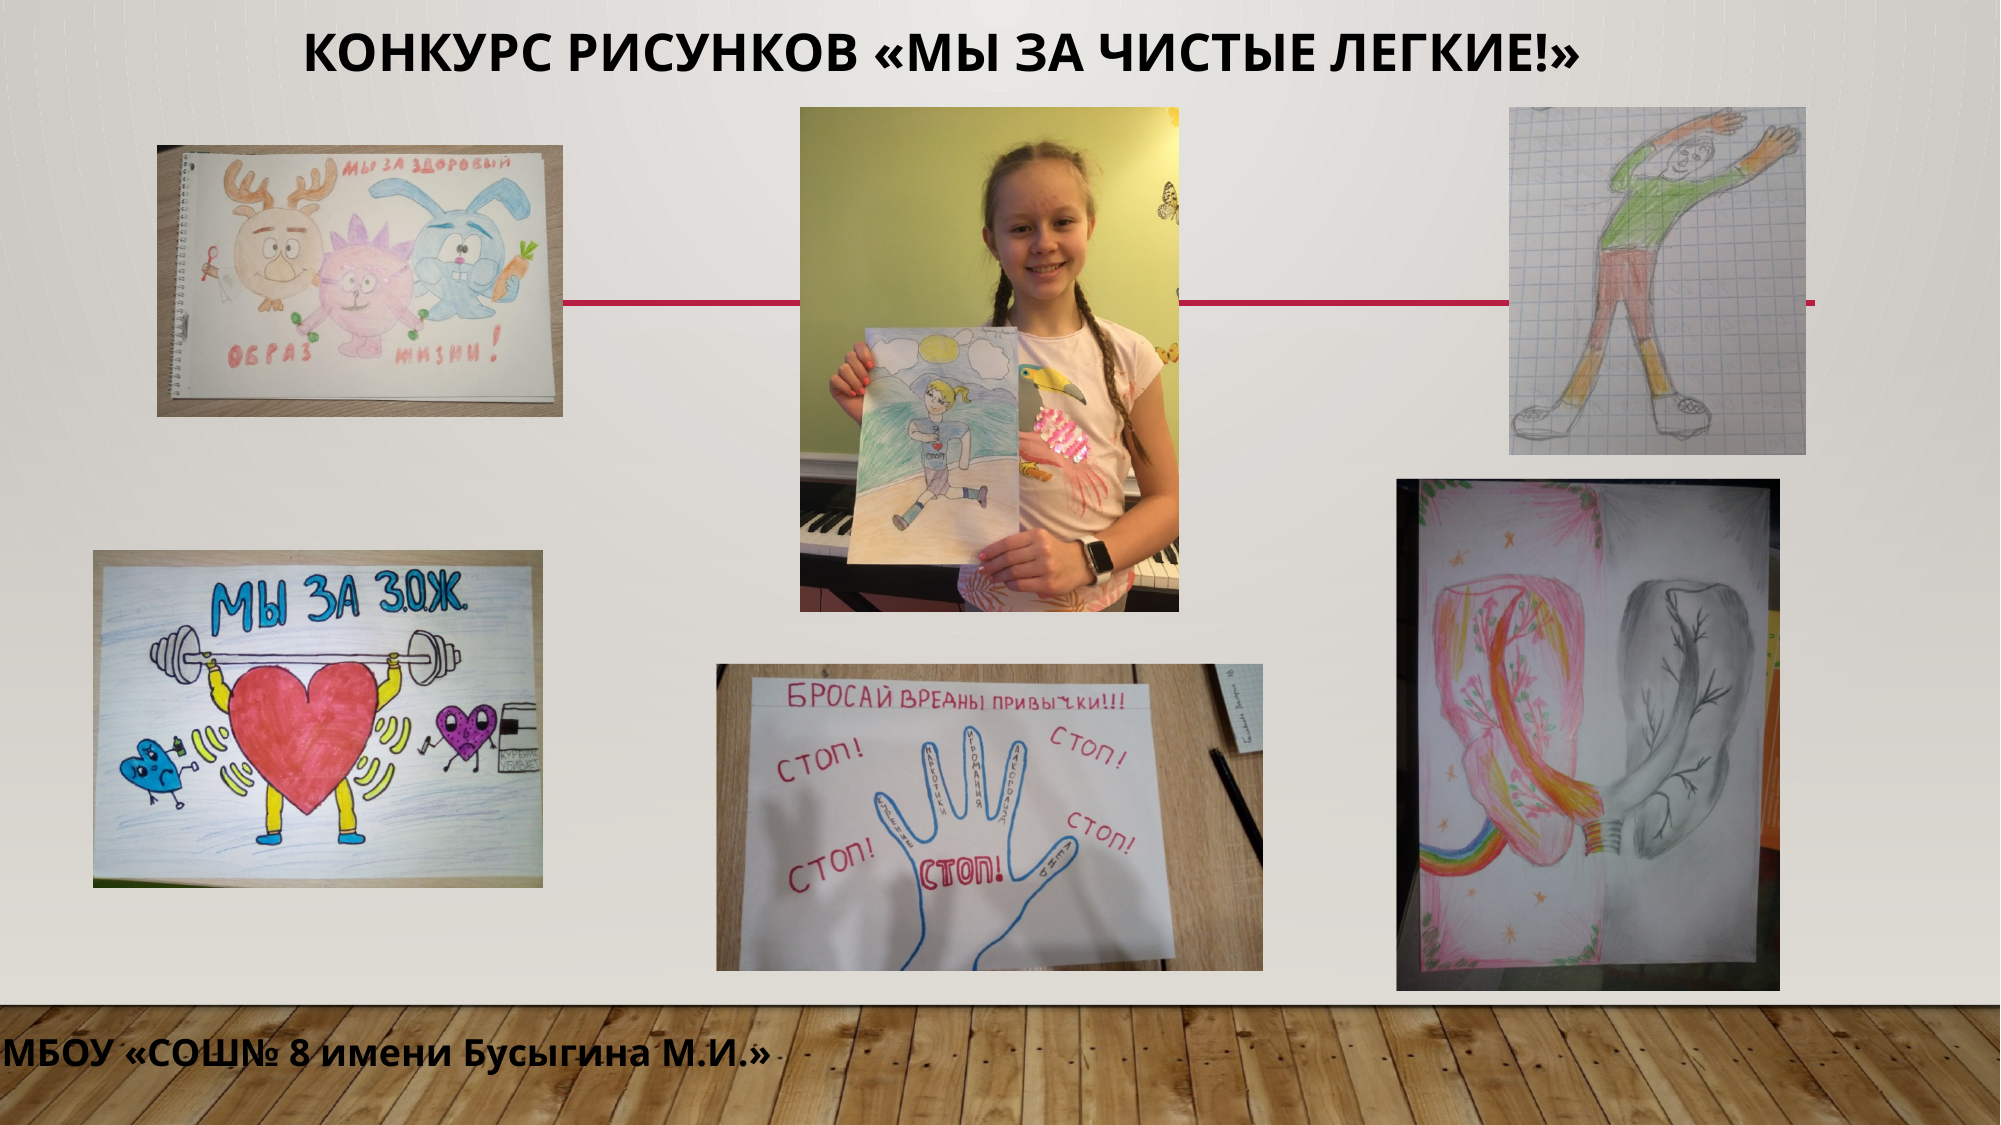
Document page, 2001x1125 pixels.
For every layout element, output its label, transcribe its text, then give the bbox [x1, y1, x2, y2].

title КОНКУРС РИСУНКОВ «МЫ ЗА ЧИСТЫЕ ЛЕГКИЕ!» [0, 19, 1895, 334]
picture [1509, 107, 1806, 455]
text_box МБОУ «СОШ№ 8 имени Бусыгина М.И.» [0, 1021, 803, 1082]
picture [0, 107, 2000, 1125]
picture [1395, 478, 1780, 991]
picture [93, 550, 543, 888]
picture [156, 144, 564, 418]
